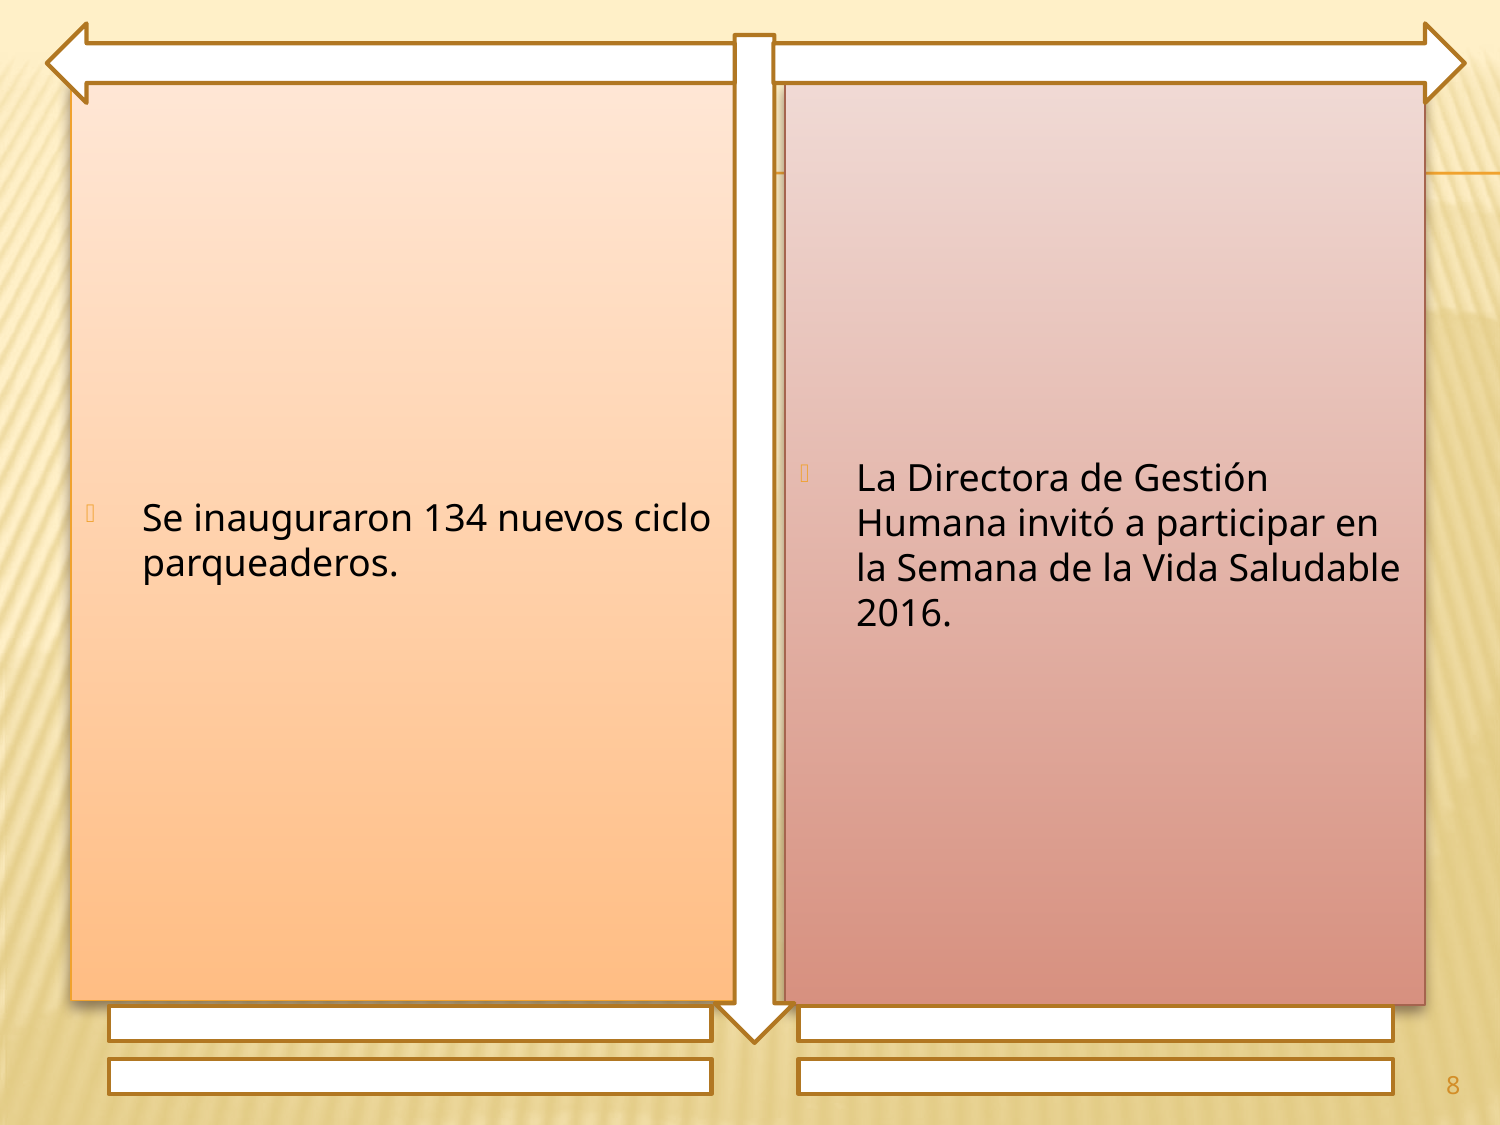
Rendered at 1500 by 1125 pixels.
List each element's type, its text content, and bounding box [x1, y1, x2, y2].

list La Directora de Gestión Humana invitó a participar en la Semana de la Vida Saludable 2016. [784, 86, 1426, 1006]
text_box [712, 32, 797, 1046]
slide_number 8 [1350, 1062, 1475, 1103]
text_box [796, 1004, 1395, 1043]
text_box [44, 21, 737, 105]
text_box [107, 1004, 714, 1043]
text_box [107, 1057, 714, 1096]
text_box [771, 21, 1467, 105]
list Se inauguraron 134 nuevos ciclo parqueaderos. [70, 86, 732, 1001]
text_box [796, 1057, 1395, 1096]
